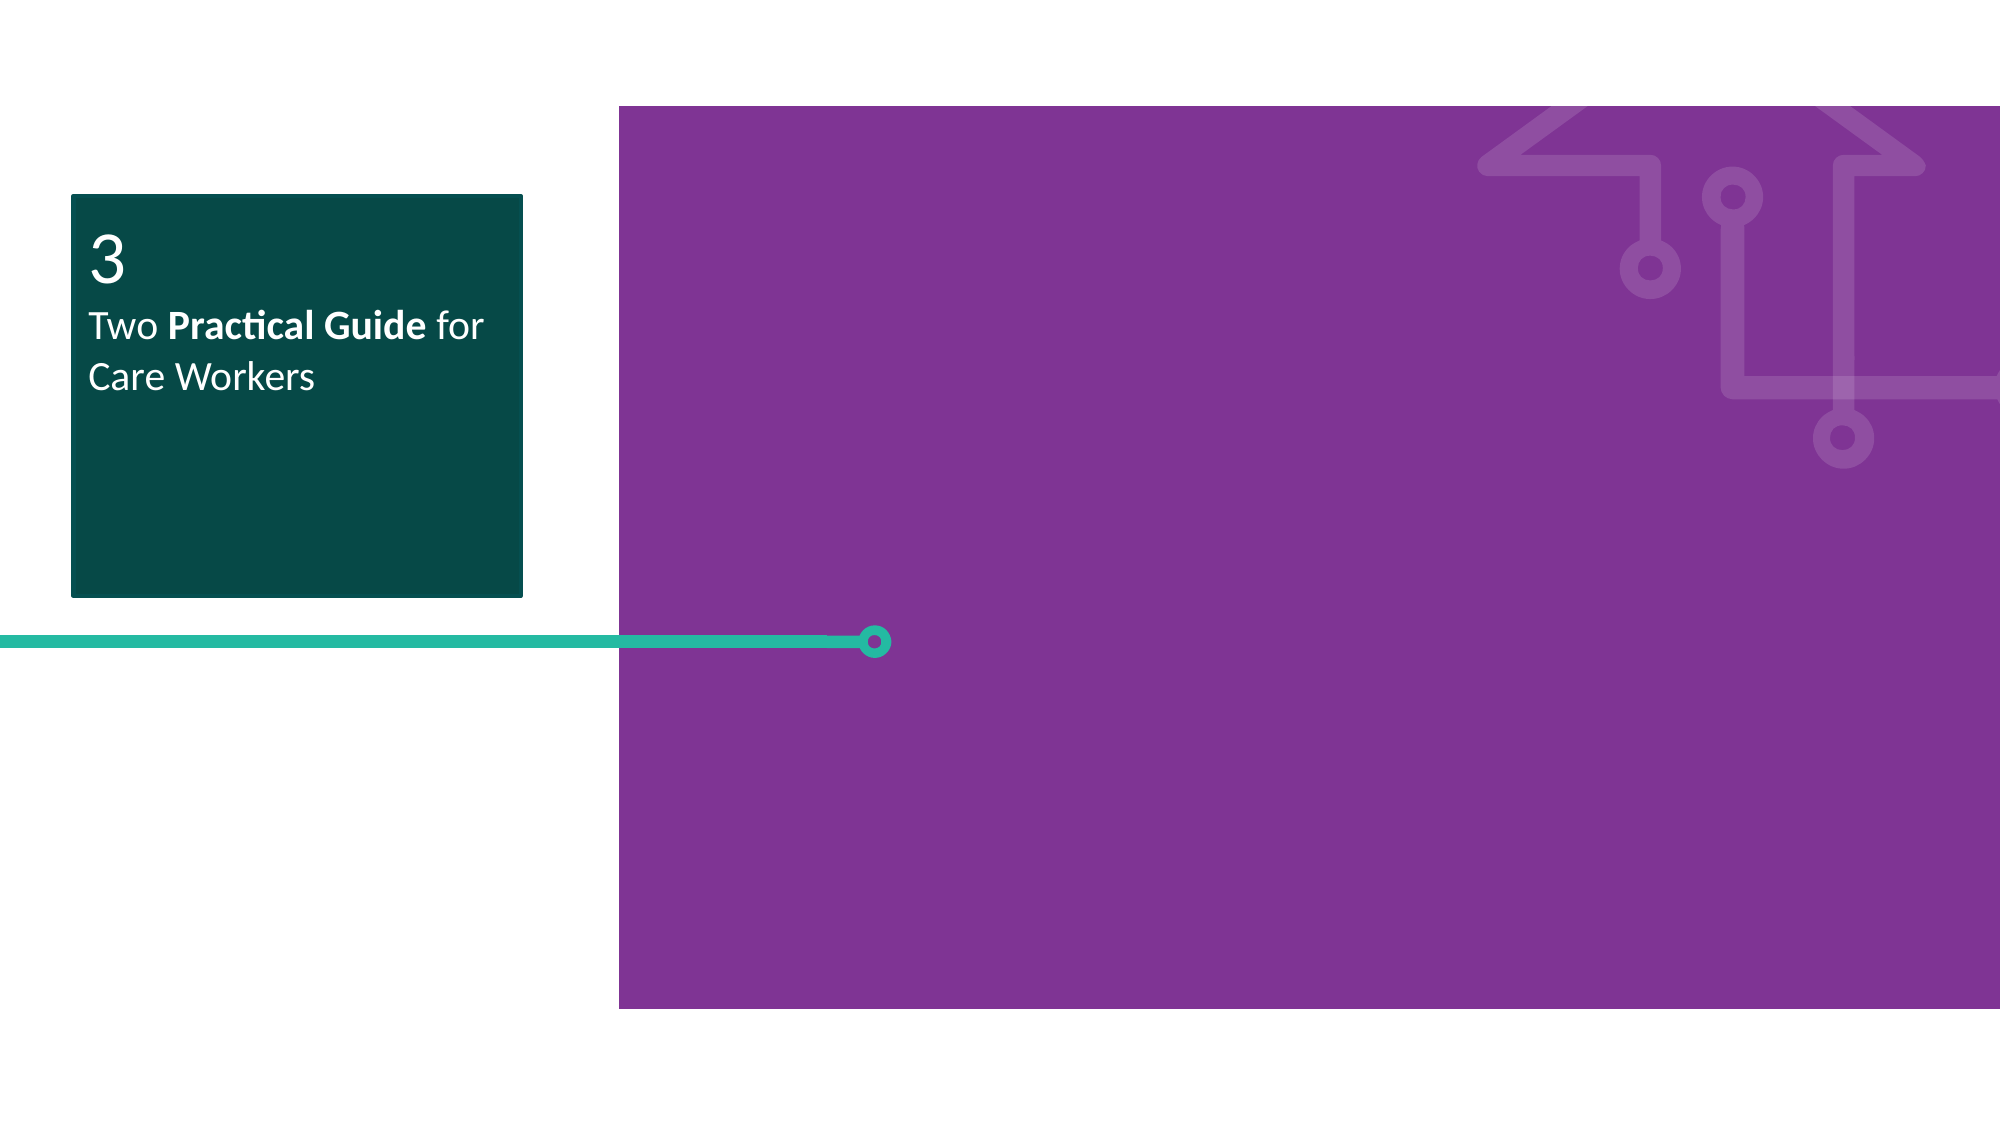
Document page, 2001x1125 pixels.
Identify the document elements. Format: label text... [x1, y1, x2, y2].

text_box 3 Two Practical Guide for Care Workers [73, 195, 521, 596]
